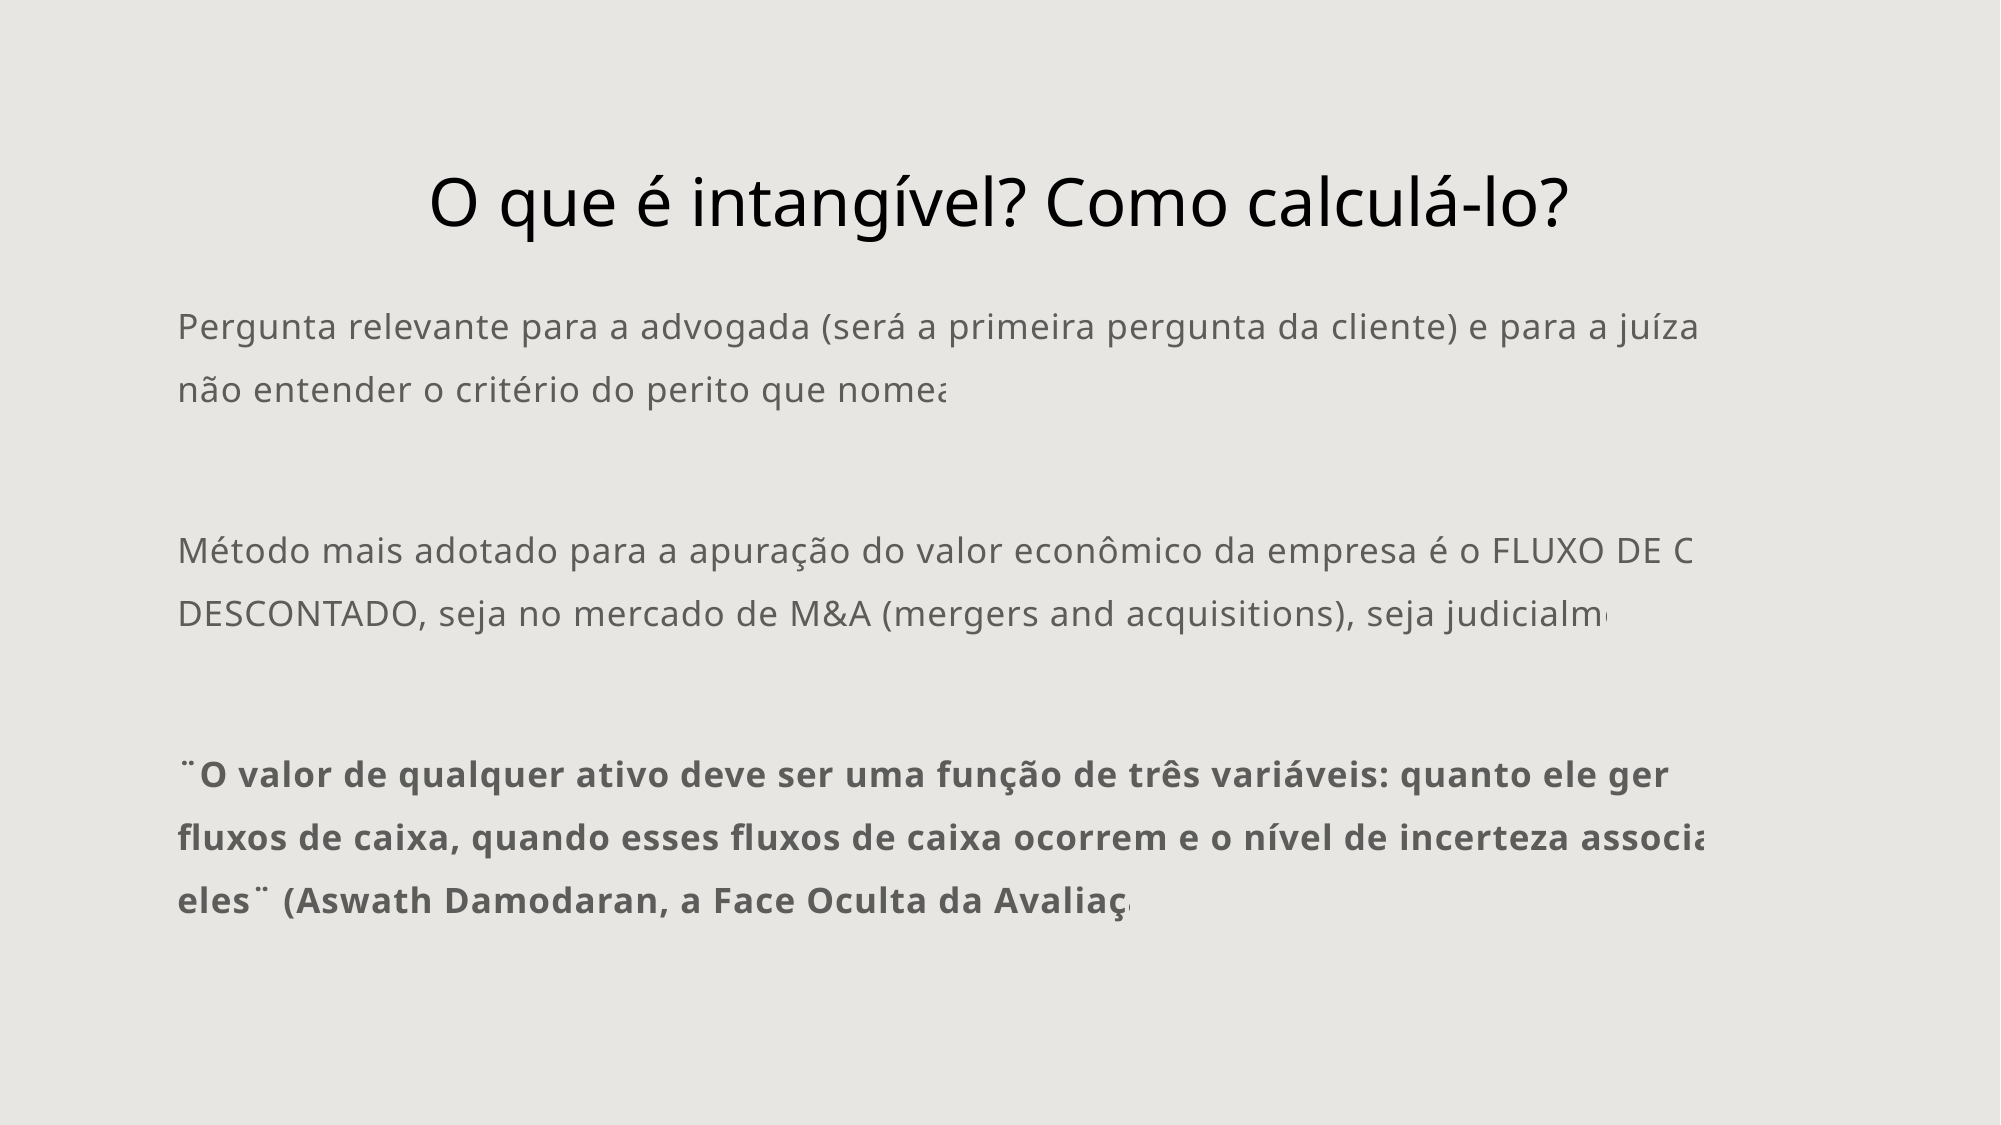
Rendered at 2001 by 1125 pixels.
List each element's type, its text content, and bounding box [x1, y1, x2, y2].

list Pergunta relevante para a advogada (será a primeira pergunta da cliente) e para a juíza (para não entender o critério do perito que nomear). Método mais adotado para a apuração do valor econômico da empresa é o FLUXO DE CAIXA DESCONTADO, seja no mercado de M&A (mergers and acquisitions), seja judicialmente. ¨O valor de qualquer ativo deve ser uma função de três variáveis: quanto ele gera em fluxos de caixa, quando esses fluxos de caixa ocorrem e o nível de incerteza associado a eles¨ (Aswath Damodaran, a Face Oculta da Avaliação) [162, 276, 1838, 940]
title O que é intangível? Como calculá-lo? [162, 64, 1838, 248]
